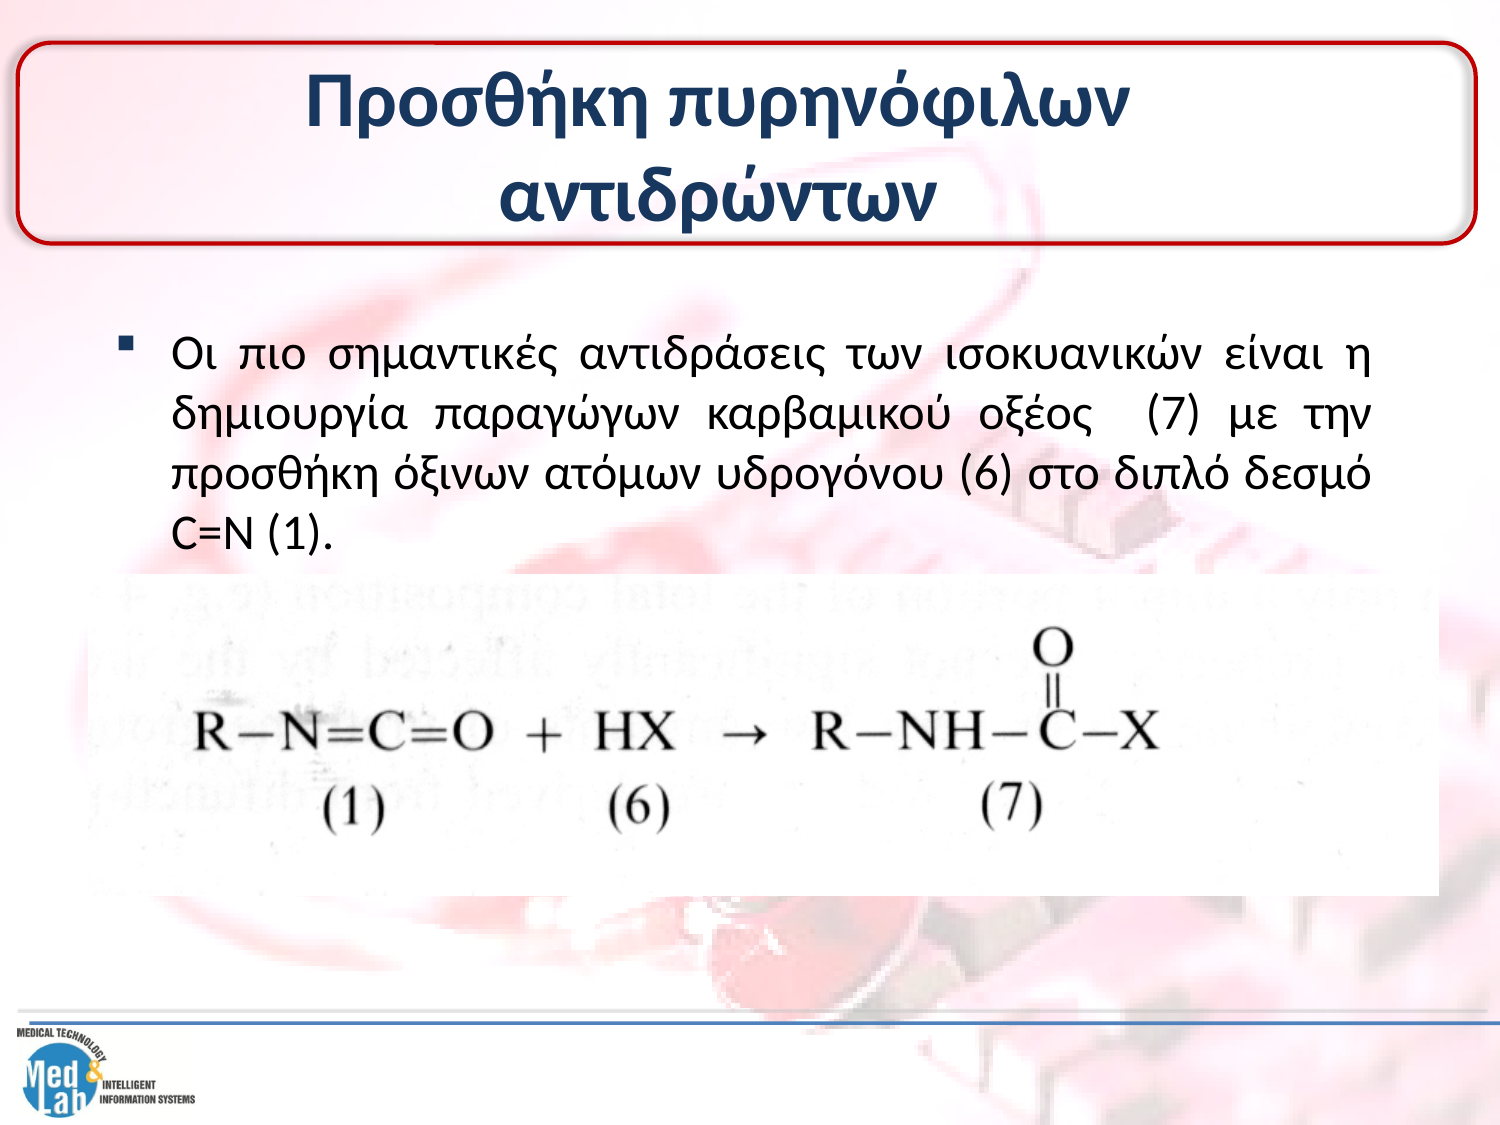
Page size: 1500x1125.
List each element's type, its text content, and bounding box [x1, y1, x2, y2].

picture [17, 1028, 195, 1118]
picture [88, 574, 1439, 896]
text_box Οι πιο σημαντικές αντιδράσεις των ισοκυανικών είναι η δημιουργία παραγώγων καρβαμικού οξέος (7) με την προσθήκη όξινων ατόμων υδρογόνου (6) στο διπλό δεσμό C=N (1). [99, 312, 1388, 568]
text_box [15, 40, 1478, 246]
